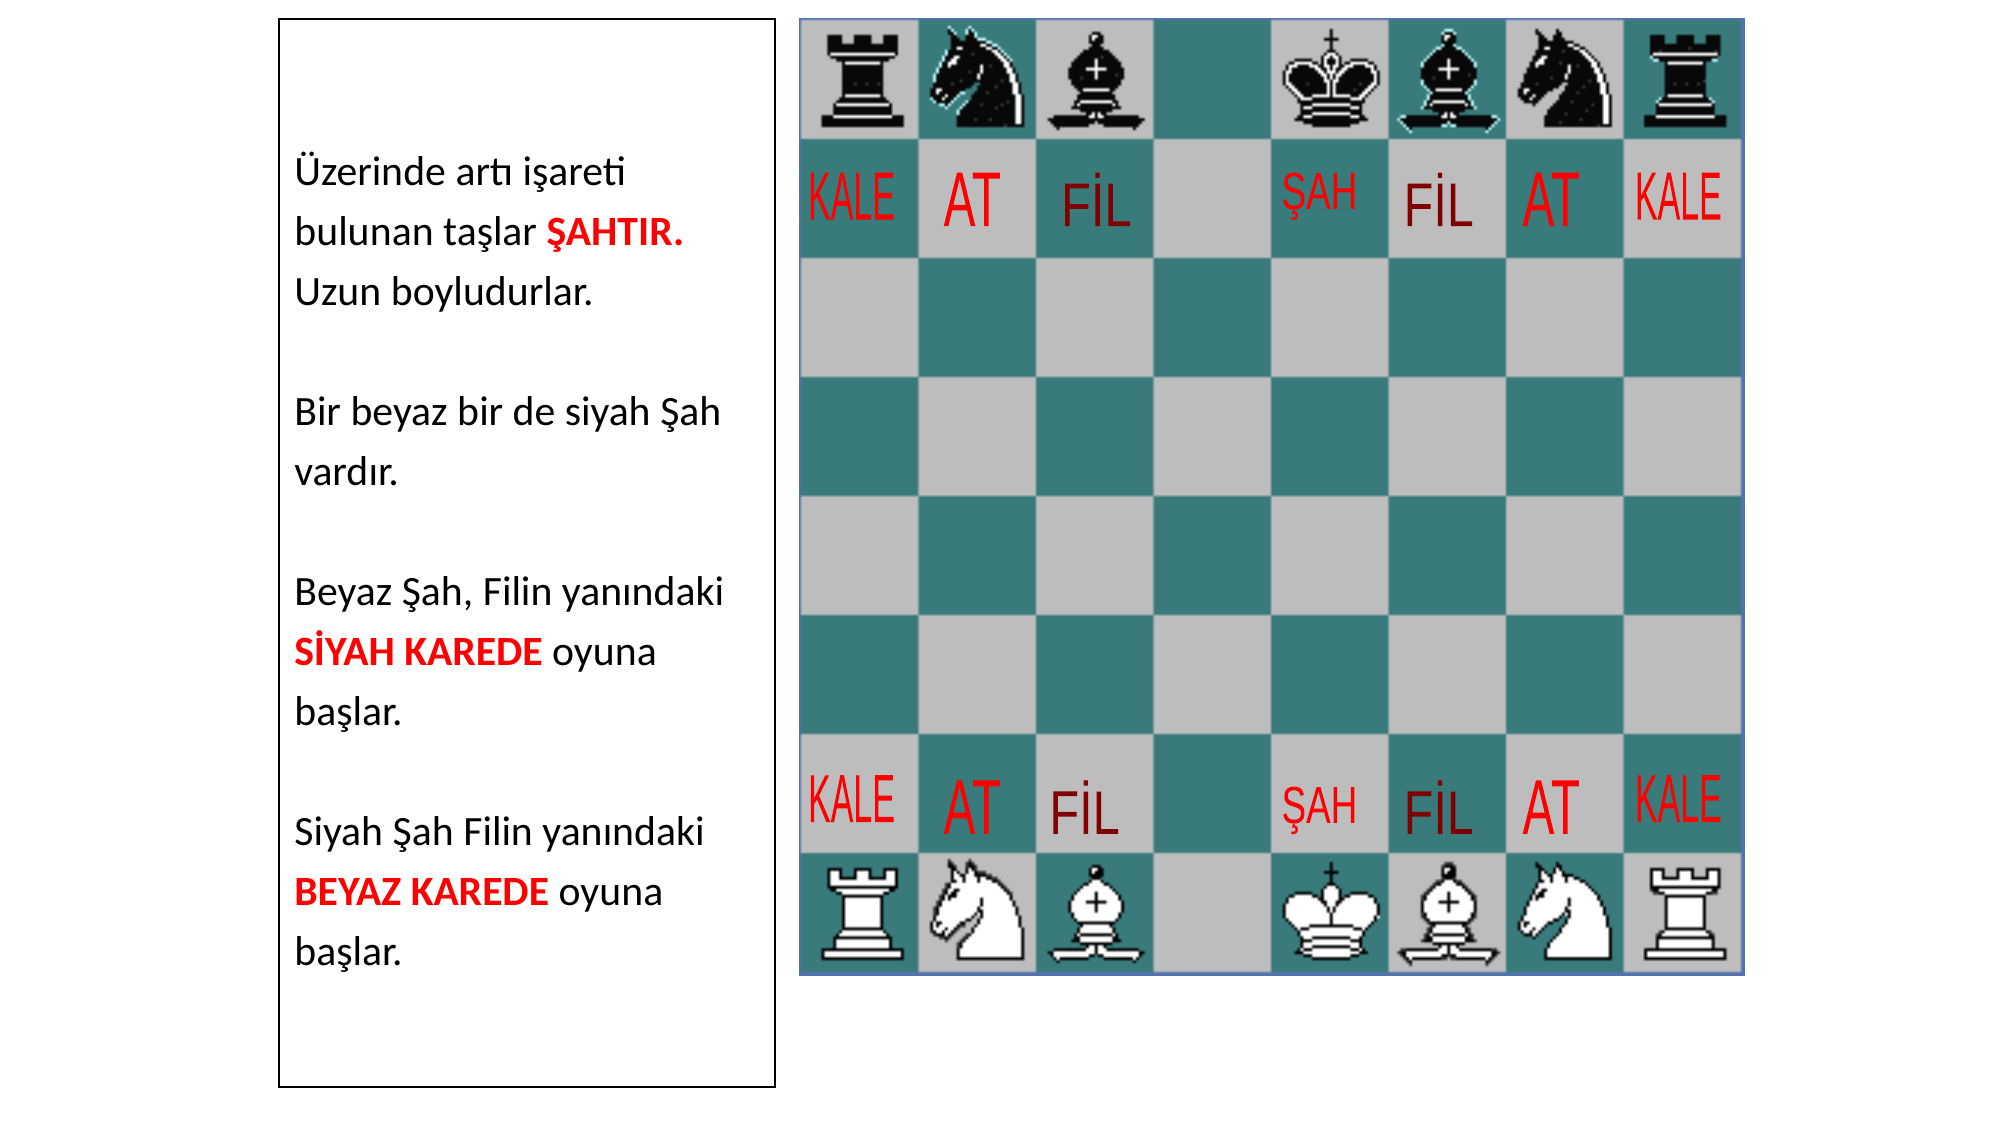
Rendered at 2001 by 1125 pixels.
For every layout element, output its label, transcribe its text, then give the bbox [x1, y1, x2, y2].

picture [799, 18, 1745, 976]
title Üzerinde artı işareti bulunan taşlar ŞAHTIR. Uzun boyludurlar. Bir beyaz bir de siyah Şah vardır. Beyaz Şah, Filin yanındaki SİYAH KAREDE oyuna başlar. Siyah Şah Filin yanındaki BEYAZ KAREDE oyuna başlar. [278, 18, 776, 1088]
